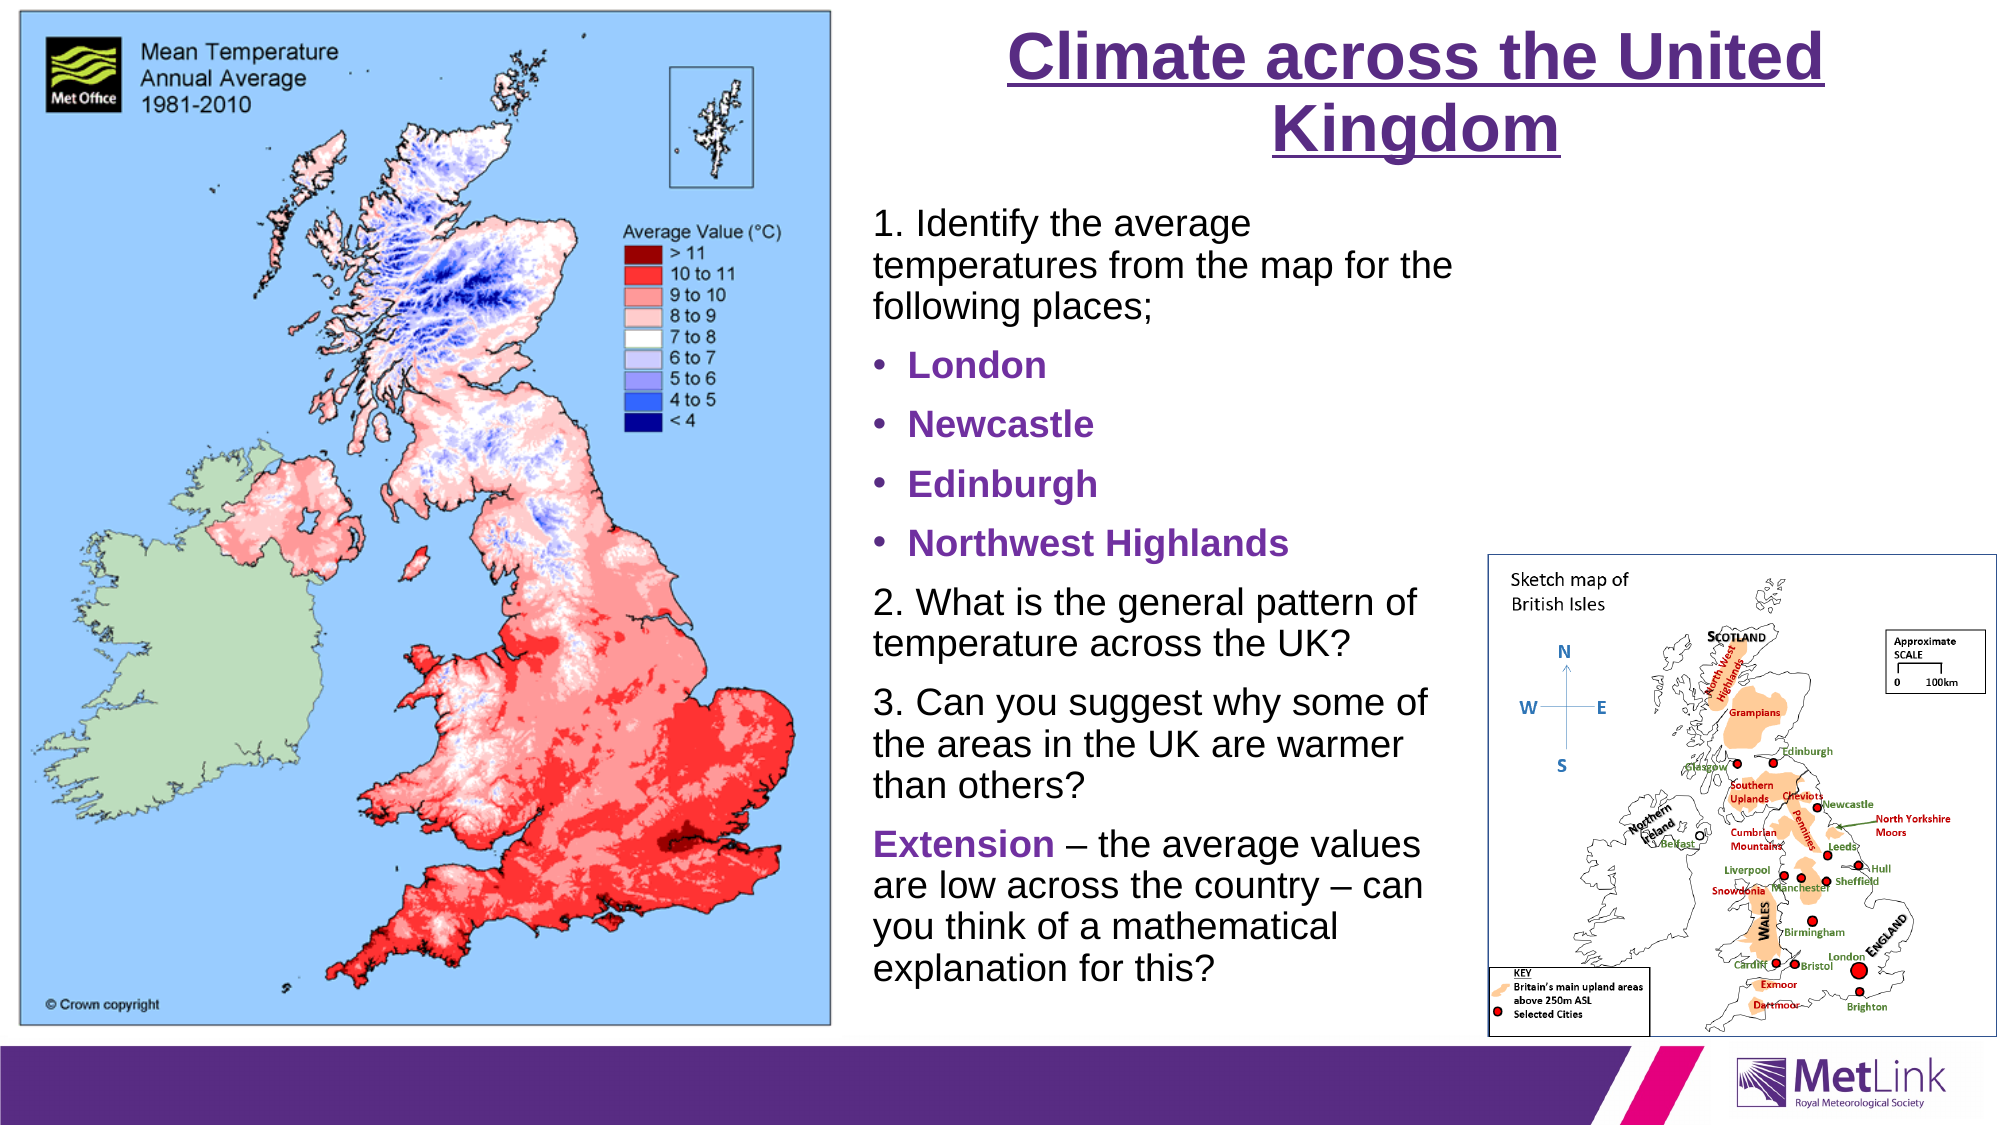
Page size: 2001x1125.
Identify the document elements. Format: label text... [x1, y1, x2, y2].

list 1. Identify the average temperatures from the map for the following places; London Newcastle Edinburgh Northwest Highlands 2. What is the general pattern of temperature across the UK? 3. Can you suggest why some of the areas in the UK are warmer than others? Extension – the average values are low across the country – can you think of a mathematical explanation for this? [857, 196, 1480, 1001]
title Climate across the United Kingdom [842, 0, 1991, 203]
picture [1729, 1041, 1984, 1119]
picture [0, 0, 2000, 1125]
